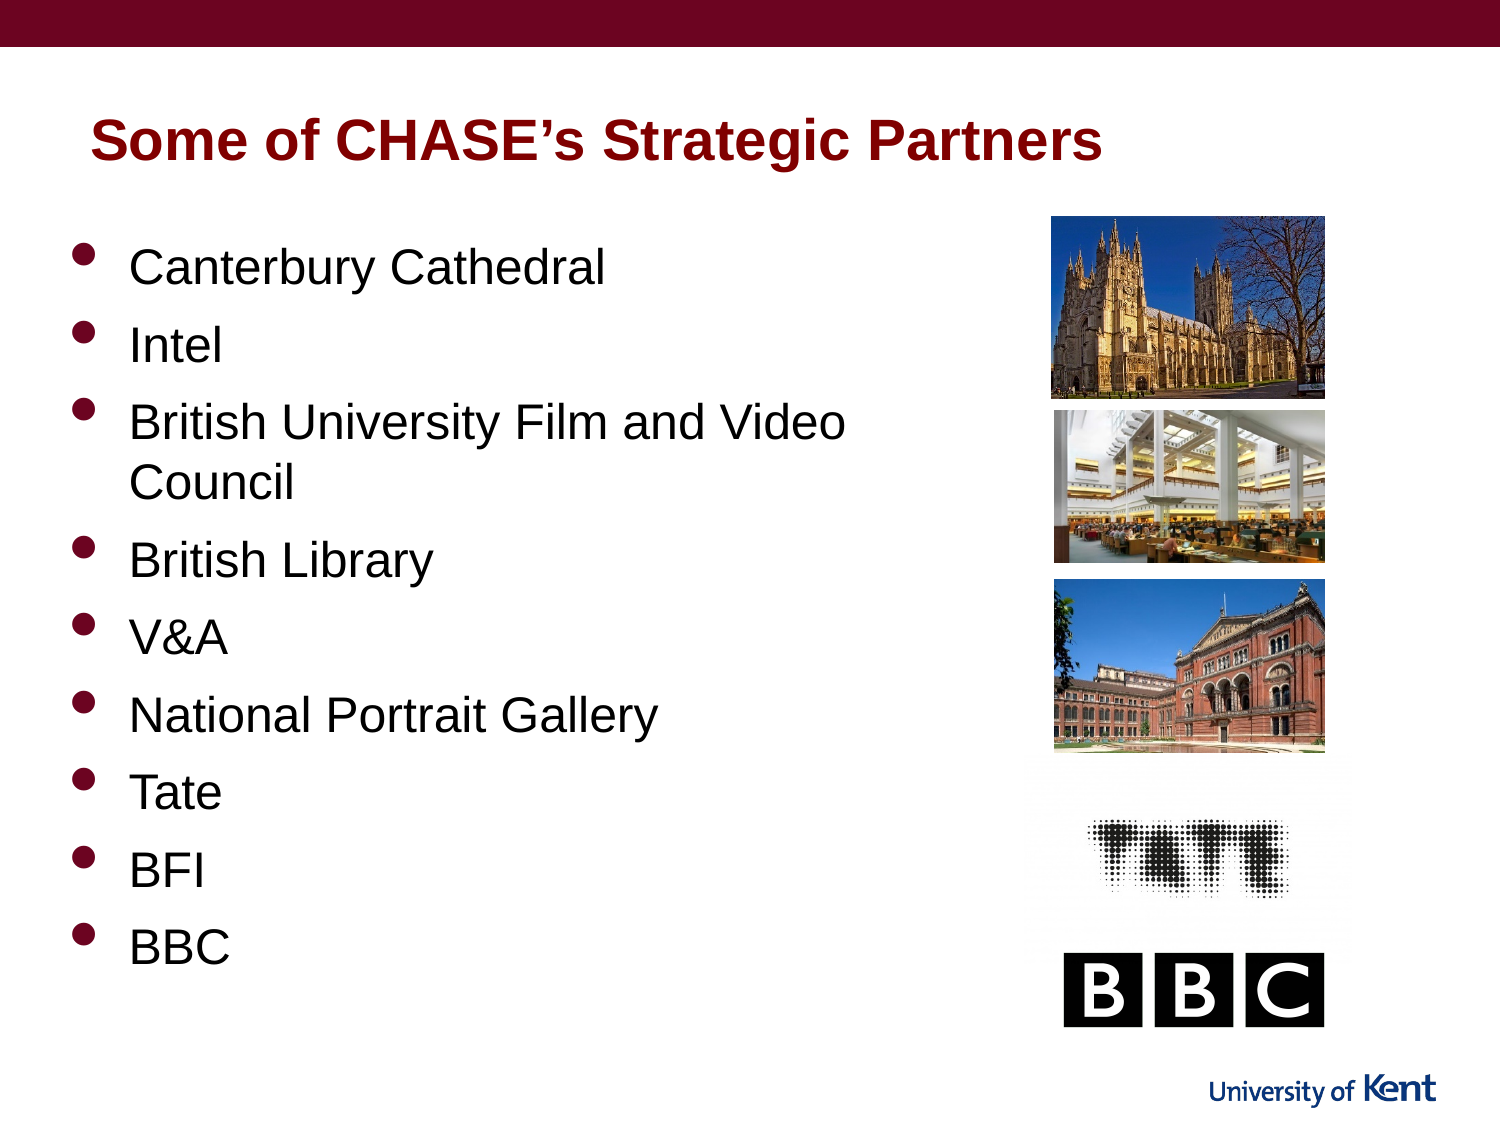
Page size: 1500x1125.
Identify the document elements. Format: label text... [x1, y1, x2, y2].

picture [1054, 410, 1325, 563]
list Canterbury Cathedral Intel British University Film and Video Council British Library V&A National Portrait Gallery Tate BFI BBC [55, 227, 874, 1031]
picture [1210, 1074, 1436, 1108]
picture [1051, 216, 1325, 399]
picture [1024, 579, 1352, 1064]
title Some of CHASE’s Strategic Partners [75, 90, 1436, 185]
